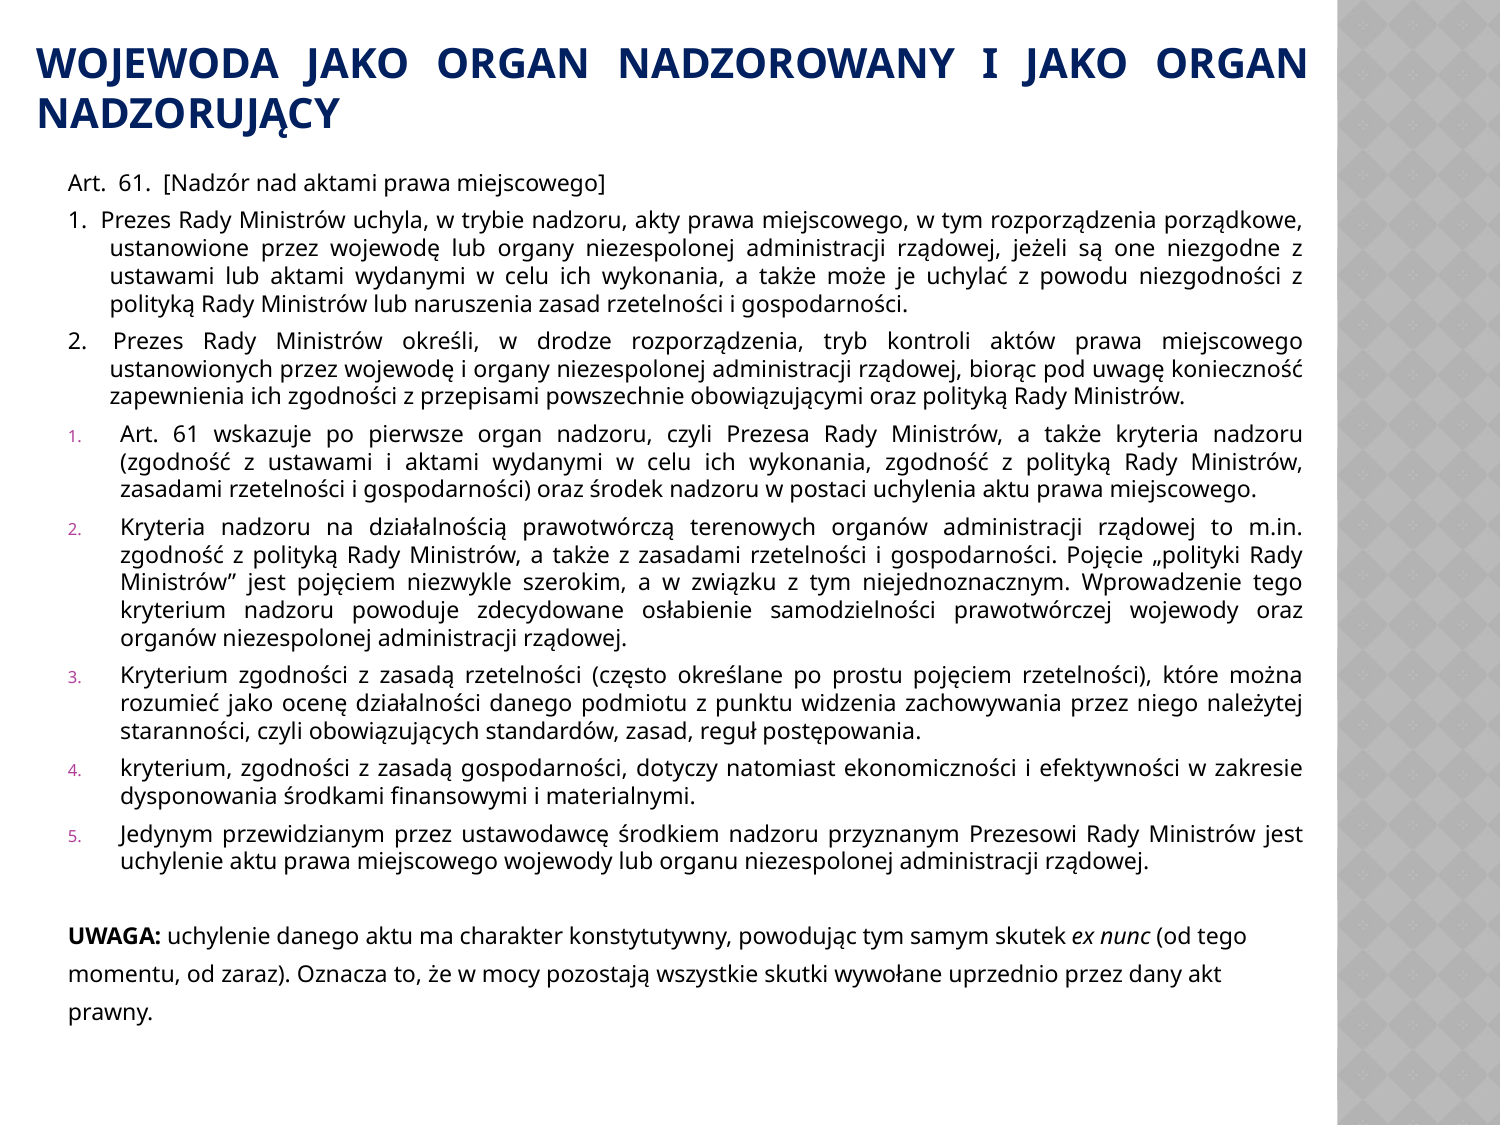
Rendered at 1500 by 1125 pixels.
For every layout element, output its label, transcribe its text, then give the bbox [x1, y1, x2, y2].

title Wojewoda jako organ nadzorowany i jako organ nadzorujący [29, 52, 1317, 138]
list Art. 61. [Nadzór nad aktami prawa miejscowego] 1. Prezes Rady Ministrów uchyla, w trybie nadzoru, akty prawa miejscowego, w tym rozporządzenia porządkowe, ustanowione przez wojewodę lub organy niezespolonej administracji rządowej, jeżeli są one niezgodne z ustawami lub aktami wydanymi w celu ich wykonania, a także może je uchylać z powodu niezgodności z polityką Rady Ministrów lub naruszenia zasad rzetelności i gospodarności. 2. Prezes Rady Ministrów określi, w drodze rozporządzenia, tryb kontroli aktów prawa miejscowego ustanowionych przez wojewodę i organy niezespolonej administracji rządowej, biorąc pod uwagę konieczność zapewnienia ich zgodności z przepisami powszechnie obowiązującymi oraz polityką Rady Ministrów. Art. 61 wskazuje po pierwsze organ nadzoru, czyli Prezesa Rady Ministrów, a także kryteria nadzoru (zgodność z ustawami i aktami wydanymi w celu ich wykonania, zgodność z polityką Rady Ministrów, zasadami rzetelności i gospodarności) oraz środek nadzoru w postaci uchylenia aktu prawa miejscowego. Kryteria nadzoru na działalnością prawotwórczą terenowych organów administracji rządowej to m.in. zgodność z polityką Rady Ministrów, a także z zasadami rzetelności i gospodarności. Pojęcie „polityki Rady Ministrów” jest pojęciem niezwykle szerokim, a w związku z tym niejednoznacznym. Wprowadzenie tego kryterium nadzoru powoduje zdecydowane osłabienie samodzielności prawotwórczej wojewody oraz organów niezespolonej administracji rządowej. Kryterium zgodności z zasadą rzetelności (często określane po prostu pojęciem rzetelności), które można rozumieć jako ocenę działalności danego podmiotu z punktu widzenia zachowywania przez niego należytej staranności, czyli obowiązujących standardów, zasad, reguł postępowania. kryterium, zgodności z zasadą gospodarności, dotyczy natomiast ekonomiczności i efektywności w zakresie dysponowania środkami finansowymi i materialnymi. Jedynym przewidzianym przez ustawodawcę środkiem nadzoru przyznanym Prezesowi Rady Ministrów jest uchylenie aktu prawa miejscowego wojewody lub organu niezespolonej administracji rządowej. UWAGA: uchylenie danego aktu ma charakter konstytutywny, powodując tym samym skutek ex nunc (od tego momentu, od zaraz). Oznacza to, że w mocy pozostają wszystkie skutki wywołane uprzednio przez dany akt prawny. [53, 160, 1317, 1059]
